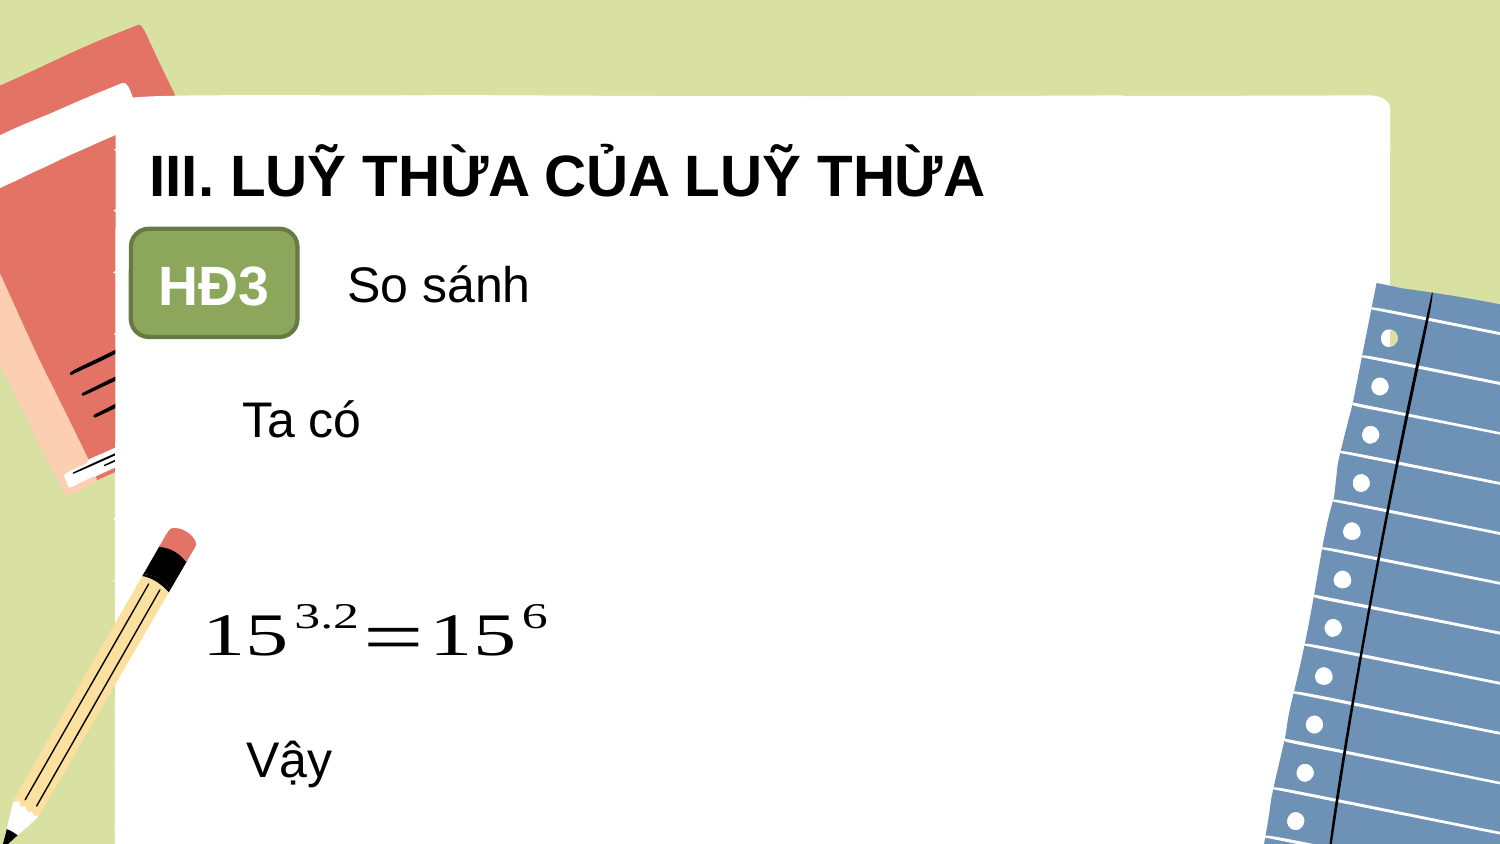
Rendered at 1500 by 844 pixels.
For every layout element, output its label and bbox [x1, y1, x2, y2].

text_box [1311, 312, 1500, 844]
text_box [40, 507, 143, 844]
text_box [112, 94, 1393, 844]
